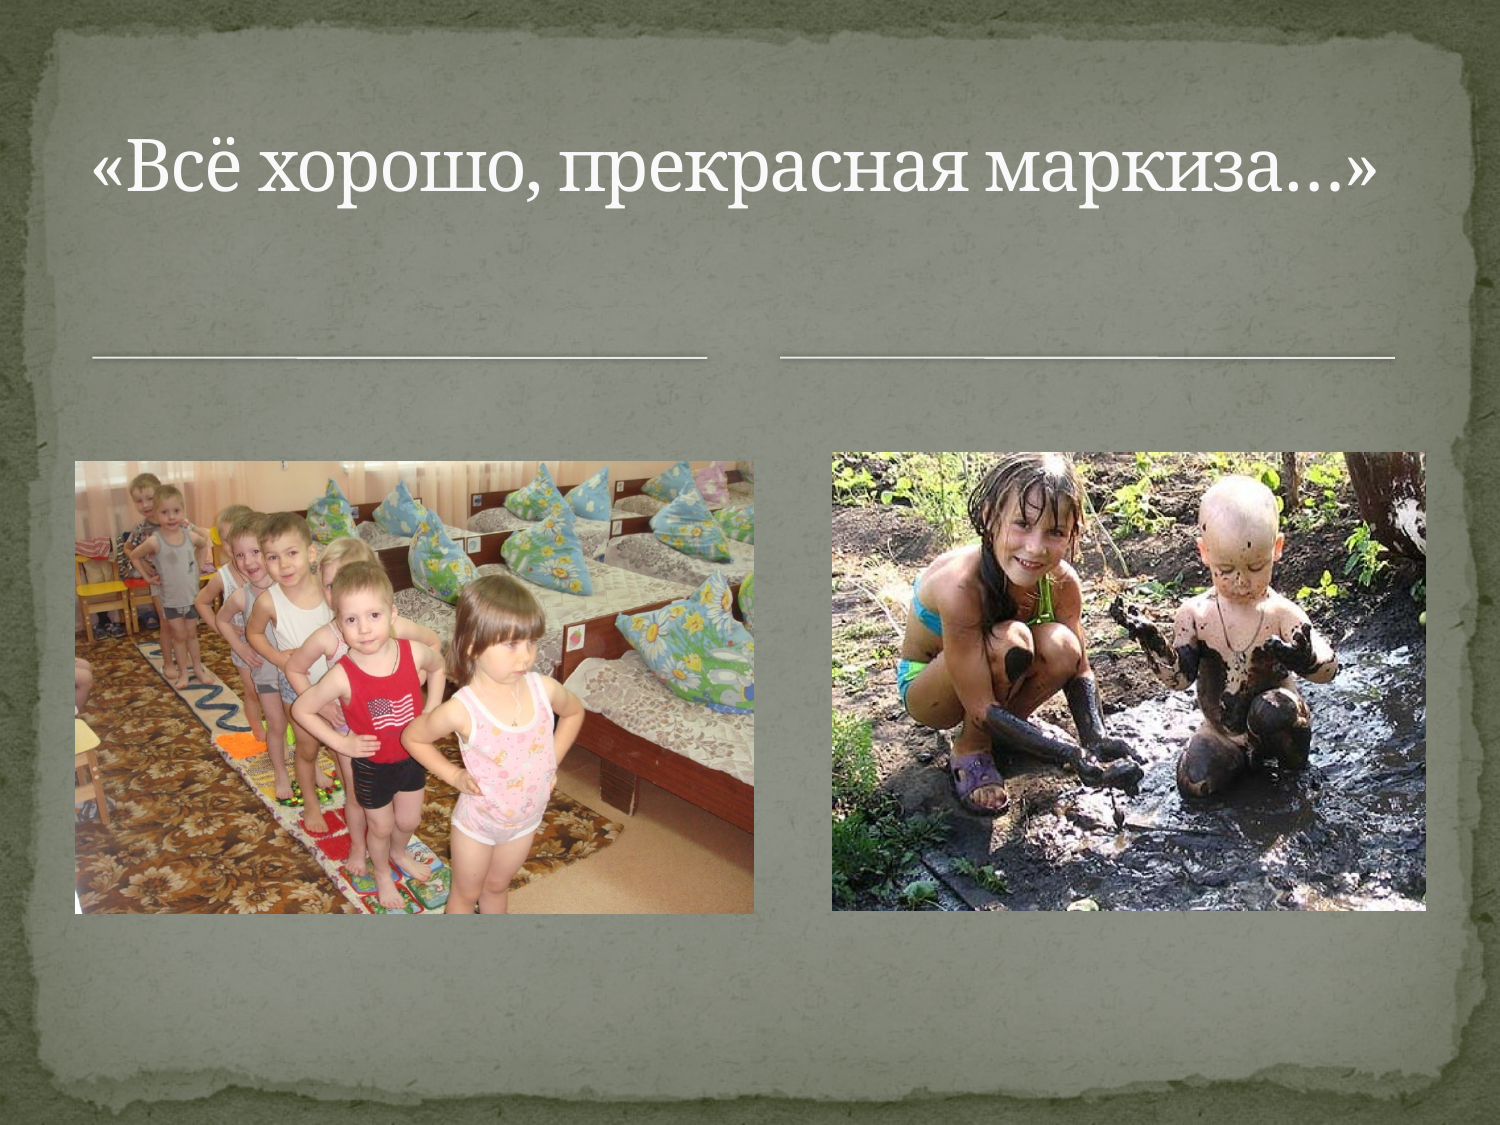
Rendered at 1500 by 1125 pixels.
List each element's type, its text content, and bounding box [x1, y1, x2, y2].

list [833, 454, 1425, 910]
title «Всё хорошо, прекрасная маркиза…» [74, 25, 1425, 213]
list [77, 464, 754, 914]
